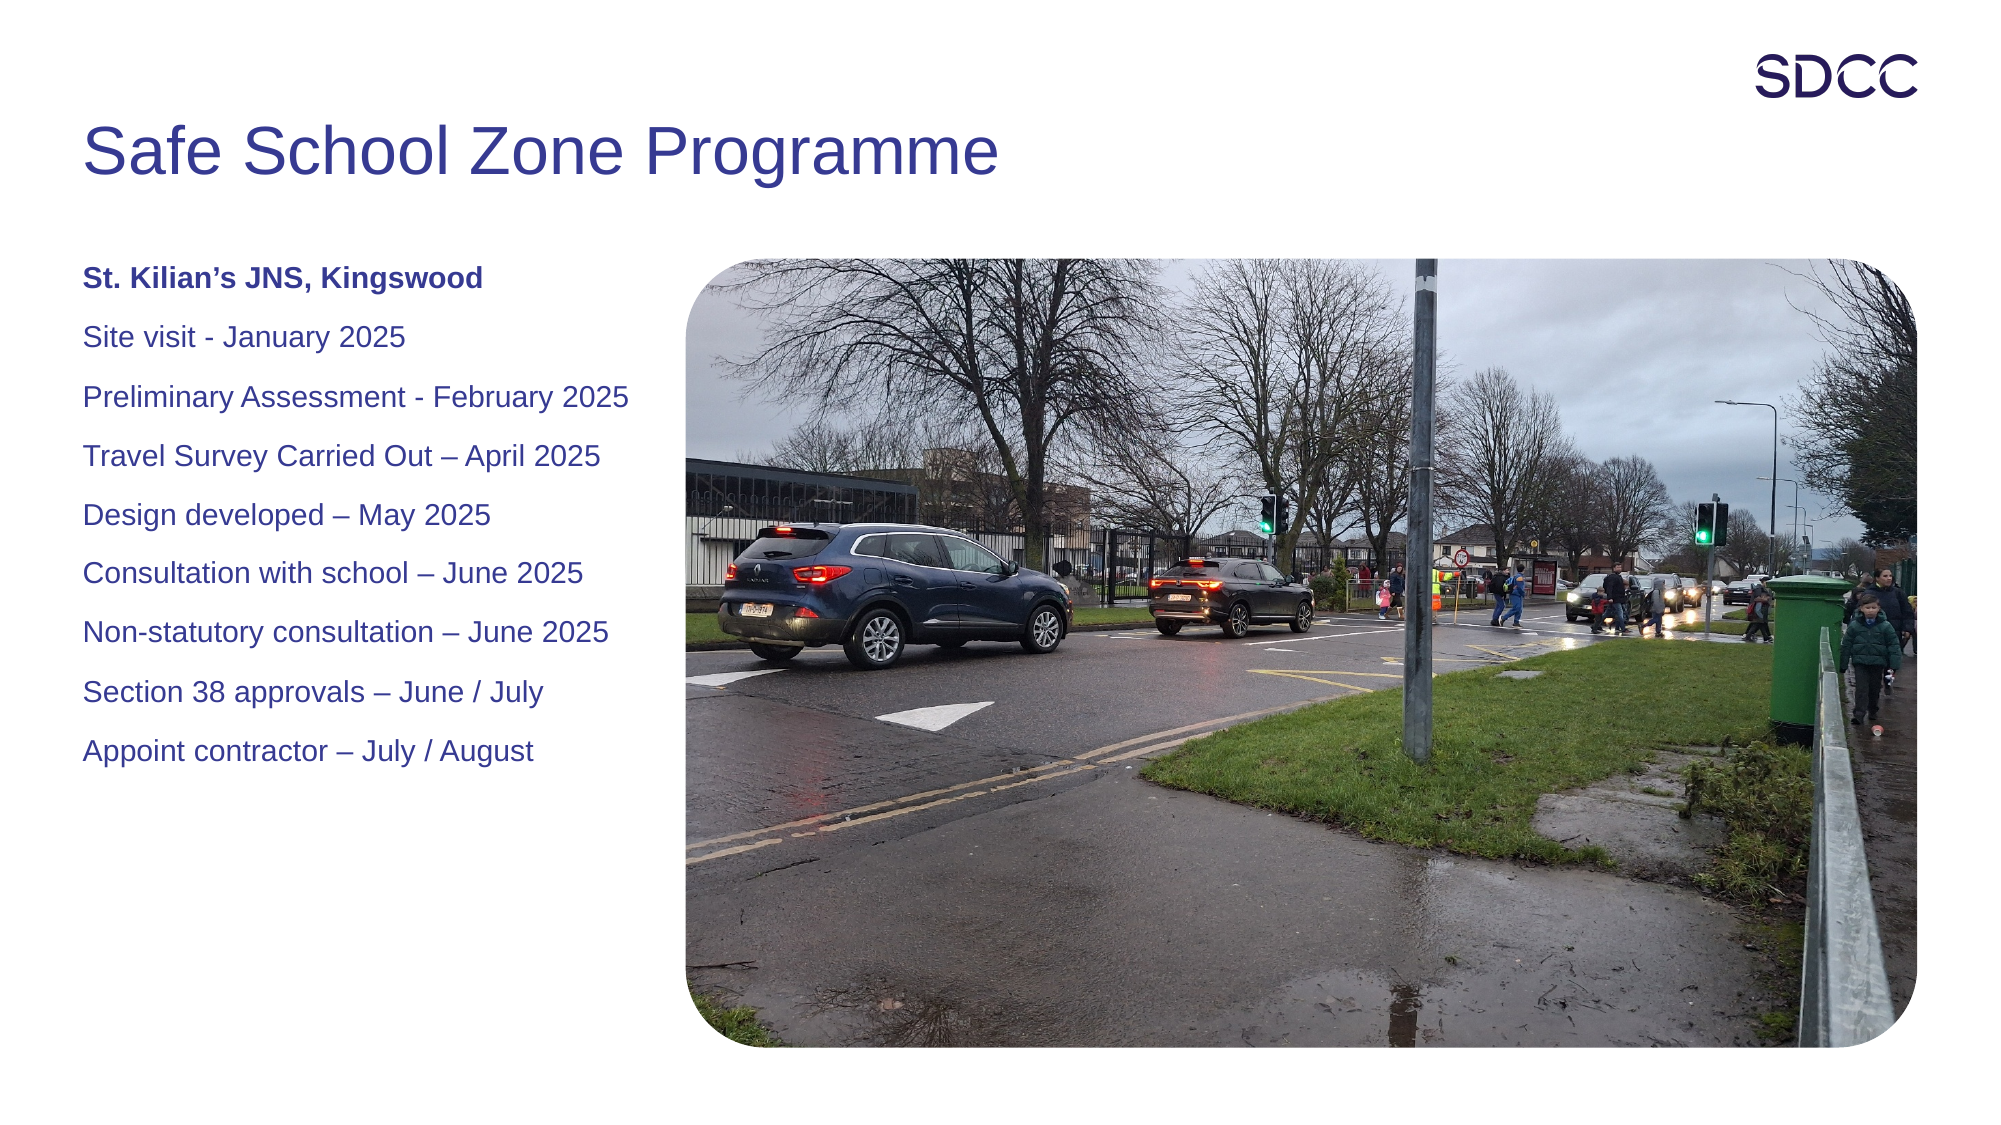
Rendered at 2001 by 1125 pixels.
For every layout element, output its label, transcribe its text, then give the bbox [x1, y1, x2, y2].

picture [1755, 54, 1918, 98]
picture [685, 258, 1918, 1048]
title Safe School Zone Programme [82, 77, 1048, 218]
list St. Kilian’s JNS, Kingswood Site visit - January 2025 Preliminary Assessment - February 2025 Travel Survey Carried Out – April 2025 Design developed – May 2025 Consultation with school – June 2025 Non-statutory consultation – June 2025 Section 38 approvals – June / July Appoint contractor – July / August [82, 258, 684, 950]
